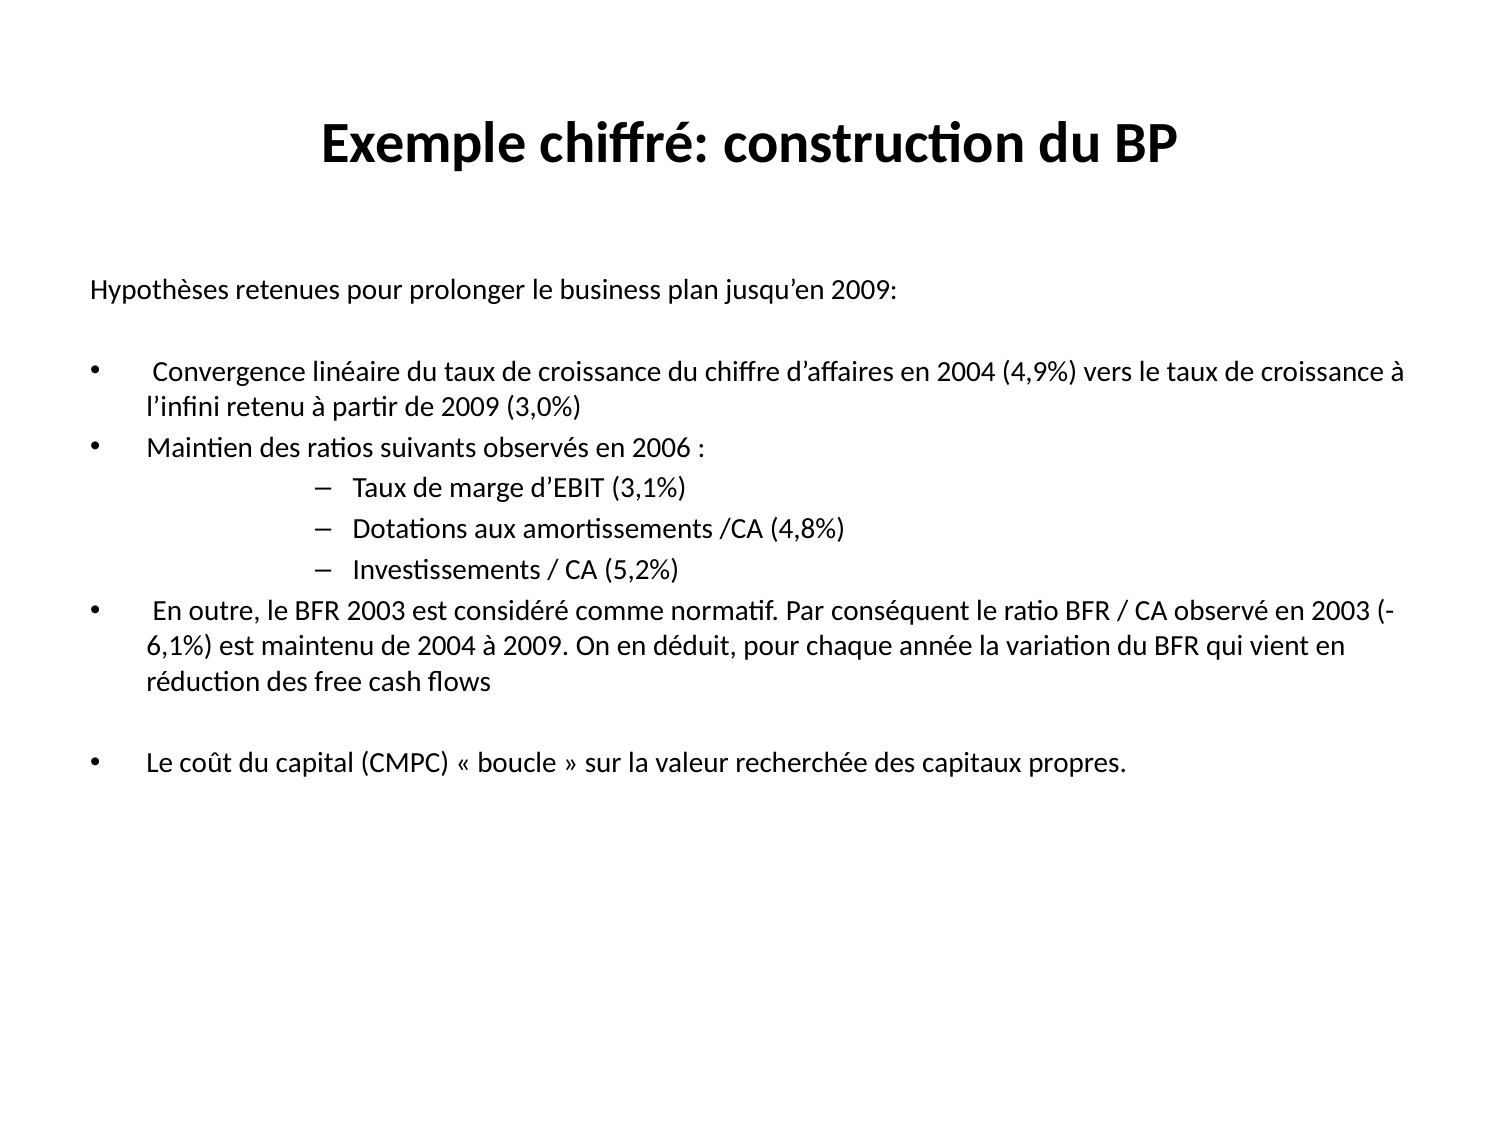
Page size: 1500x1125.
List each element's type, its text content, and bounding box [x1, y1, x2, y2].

list Hypothèses retenues pour prolonger le business plan jusqu’en 2009: Convergence linéaire du taux de croissance du chiffre d’affaires en 2004 (4,9%) vers le taux de croissance à l’infini retenu à partir de 2009 (3,0%) Maintien des ratios suivants observés en 2006 : Taux de marge d’EBIT (3,1%) Dotations aux amortissements /CA (4,8%) Investissements / CA (5,2%) En outre, le BFR 2003 est considéré comme normatif. Par conséquent le ratio BFR / CA observé en 2003 (-6,1%) est maintenu de 2004 à 2009. On en déduit, pour chaque année la variation du BFR qui vient en réduction des free cash flows Le coût du capital (CMPC) « boucle » sur la valeur recherchée des capitaux propres. [75, 262, 1425, 1005]
title Exemple chiffré: construction du BP [75, 45, 1425, 233]
